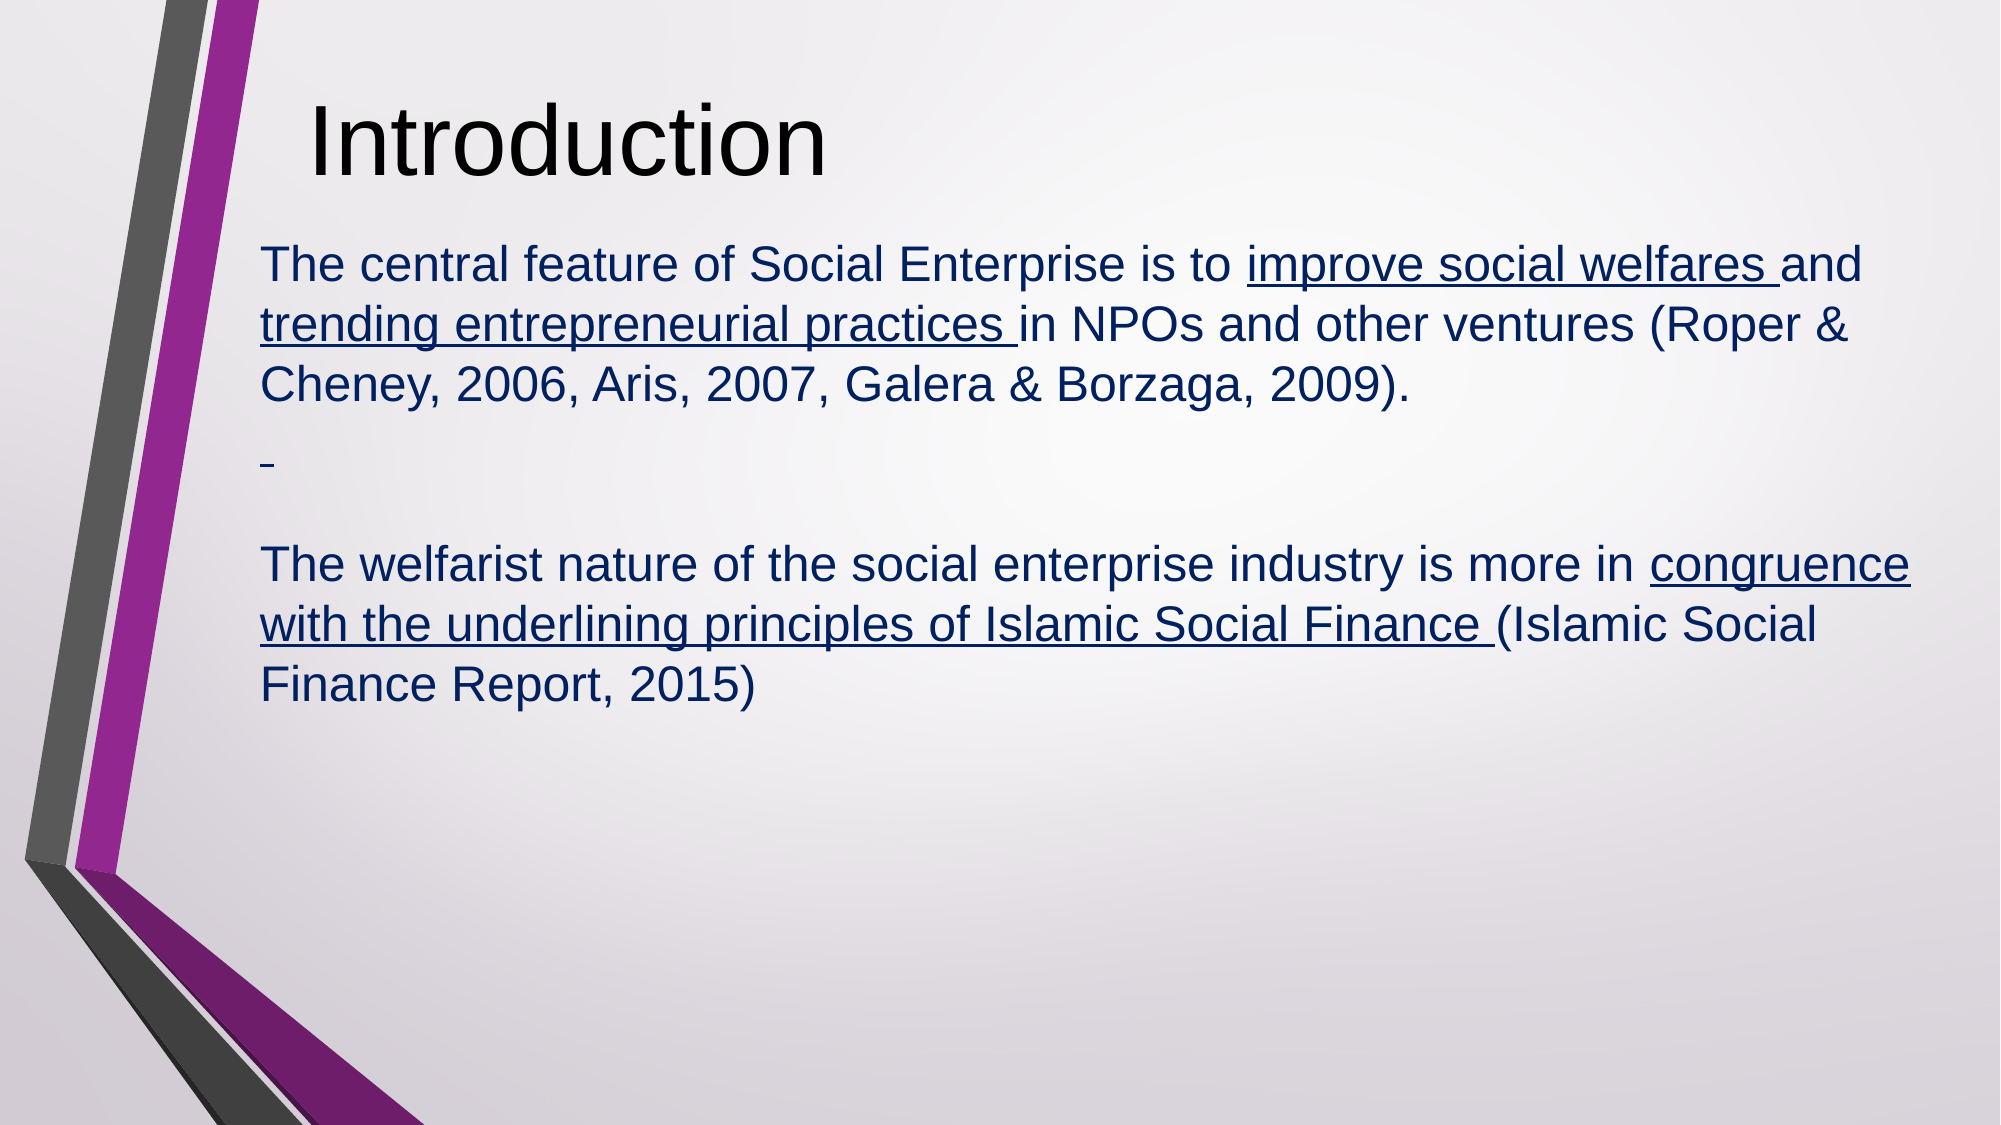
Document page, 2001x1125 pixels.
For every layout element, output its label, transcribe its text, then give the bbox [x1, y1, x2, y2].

title [0, 200, 1755, 1063]
text_box The central feature of Social Enterprise is to improve social welfares and trending entrepreneurial practices in NPOs and other ventures (Roper & Cheney, 2006, Aris, 2007, Galera & Borzaga, 2009). The welfarist nature of the social enterprise industry is more in congruence with the underlining principles of Islamic Social Finance (Islamic Social Finance Report, 2015) [245, 223, 1963, 719]
title Introduction [0, 55, 1137, 200]
